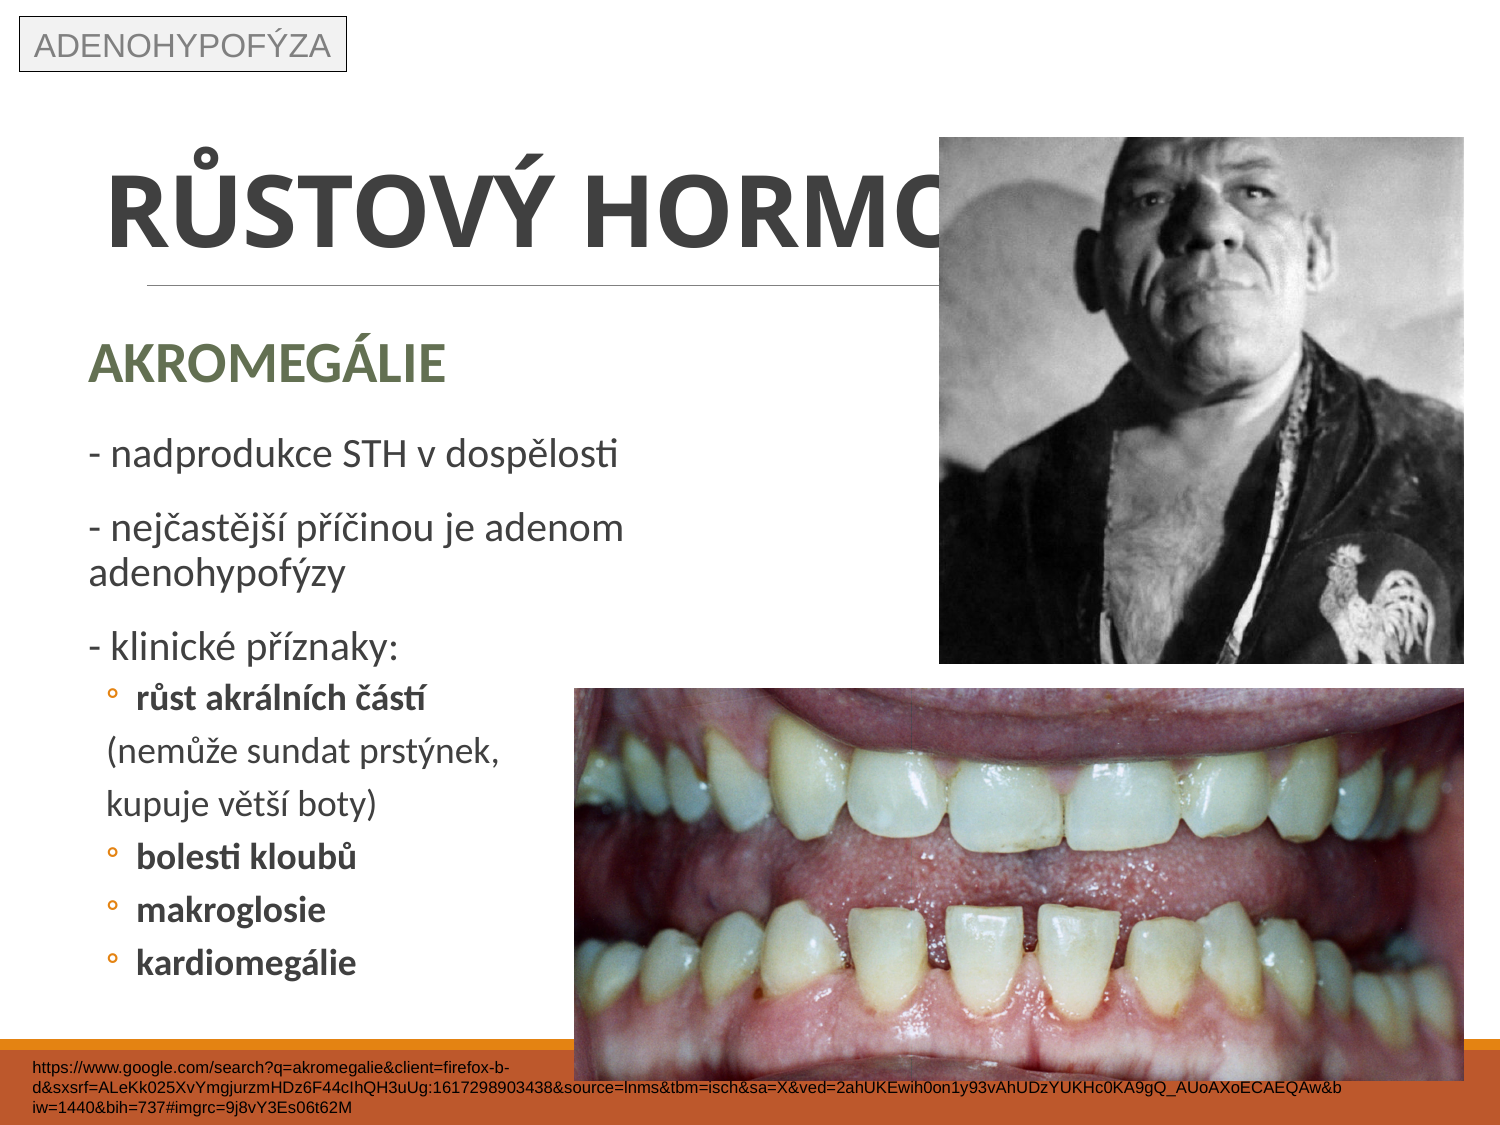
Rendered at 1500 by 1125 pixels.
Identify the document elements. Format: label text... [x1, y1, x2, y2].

picture [573, 688, 1465, 1081]
text_box https://www.google.com/search?q=akromegalie&client=firefox-b-d&sxsrf=ALeKk025XvYmgjurzmHDz6F44cIhQH3uUg:1617298903438&source=lnms&tbm=isch&sa=X&ved=2ahUKEwih0on1y93vAhUDzYUKHc0KA9gQ_AUoAXoECAEQAw&biw=1440&bih=737#imgrc=9j8vY3Es06t62M [17, 1049, 1361, 1124]
title RŮSTOVÝ HORMON [88, 37, 1326, 276]
list - nadprodukce STH v dospělosti - nejčastější příčinou je adenom adenohypofýzy - klinické příznaky: růst akrálních částí (nemůže sundat prstýnek, kupuje větší boty) bolesti kloubů makroglosie kardiomegálie [73, 423, 644, 1012]
list Akromegálie [73, 302, 681, 424]
text_box ADENOHYPOFÝZA [19, 16, 347, 72]
picture [938, 136, 1465, 664]
